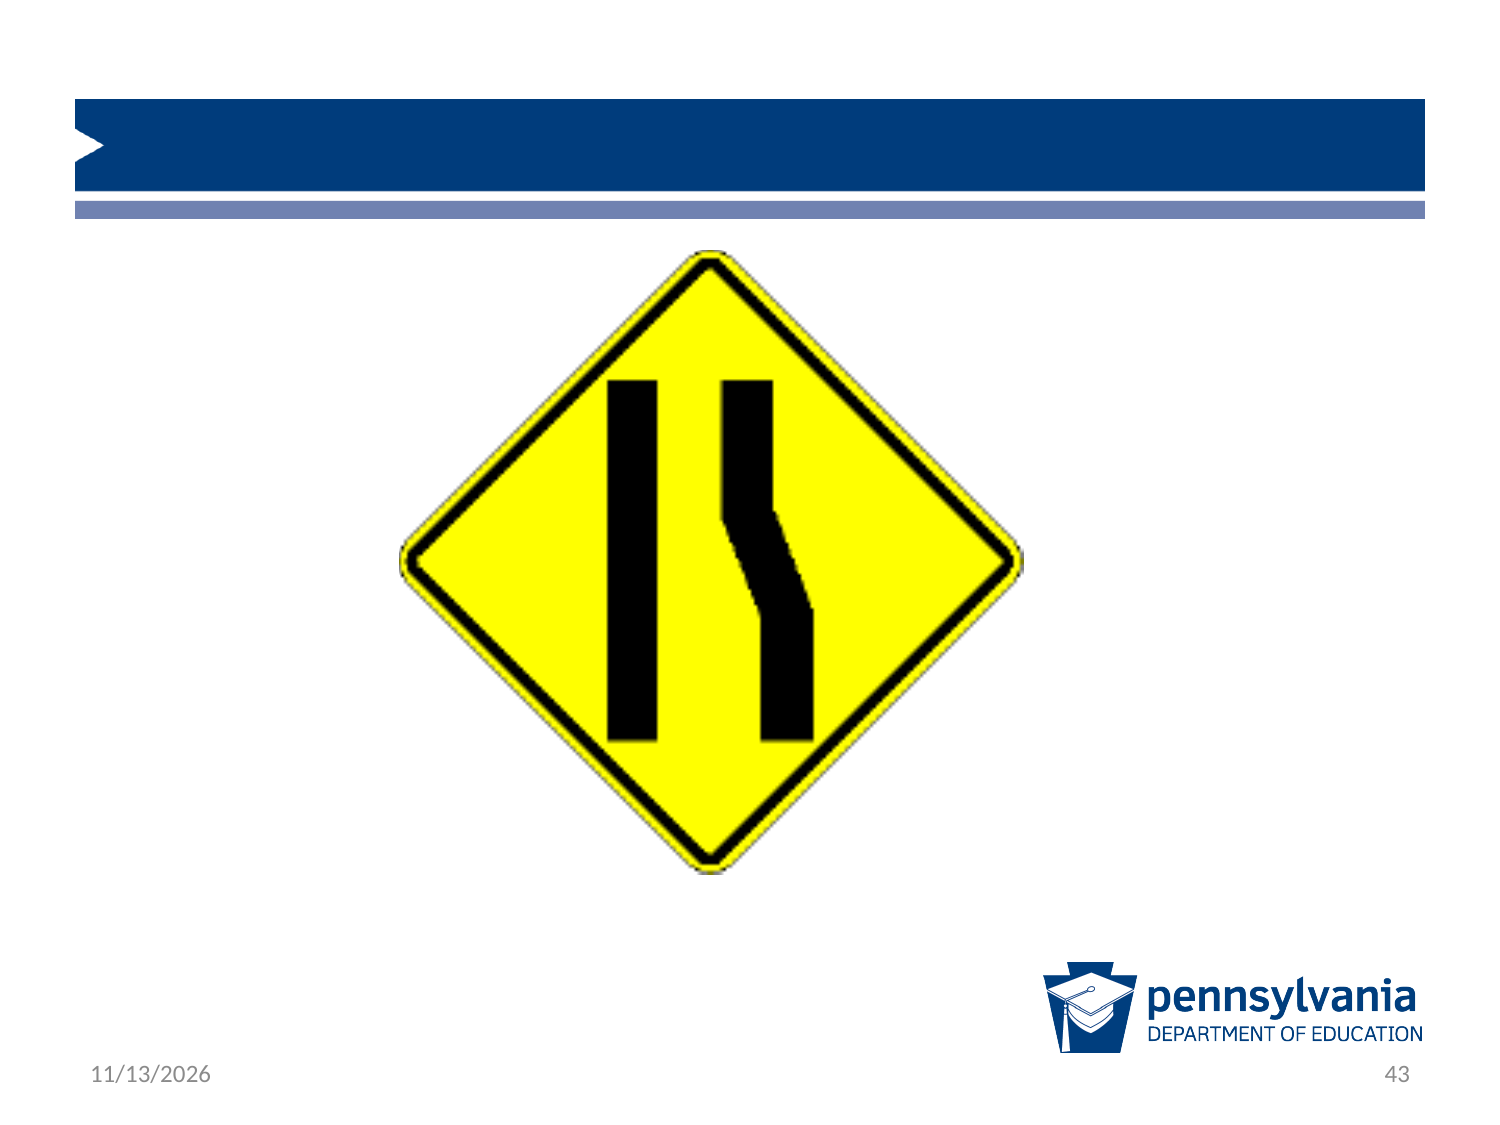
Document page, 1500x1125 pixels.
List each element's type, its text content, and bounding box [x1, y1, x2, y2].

picture [75, 99, 1425, 219]
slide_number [75, 1042, 425, 1103]
picture [1043, 962, 1422, 1053]
slide_number 43 [1074, 1042, 1425, 1103]
picture [399, 250, 1024, 875]
